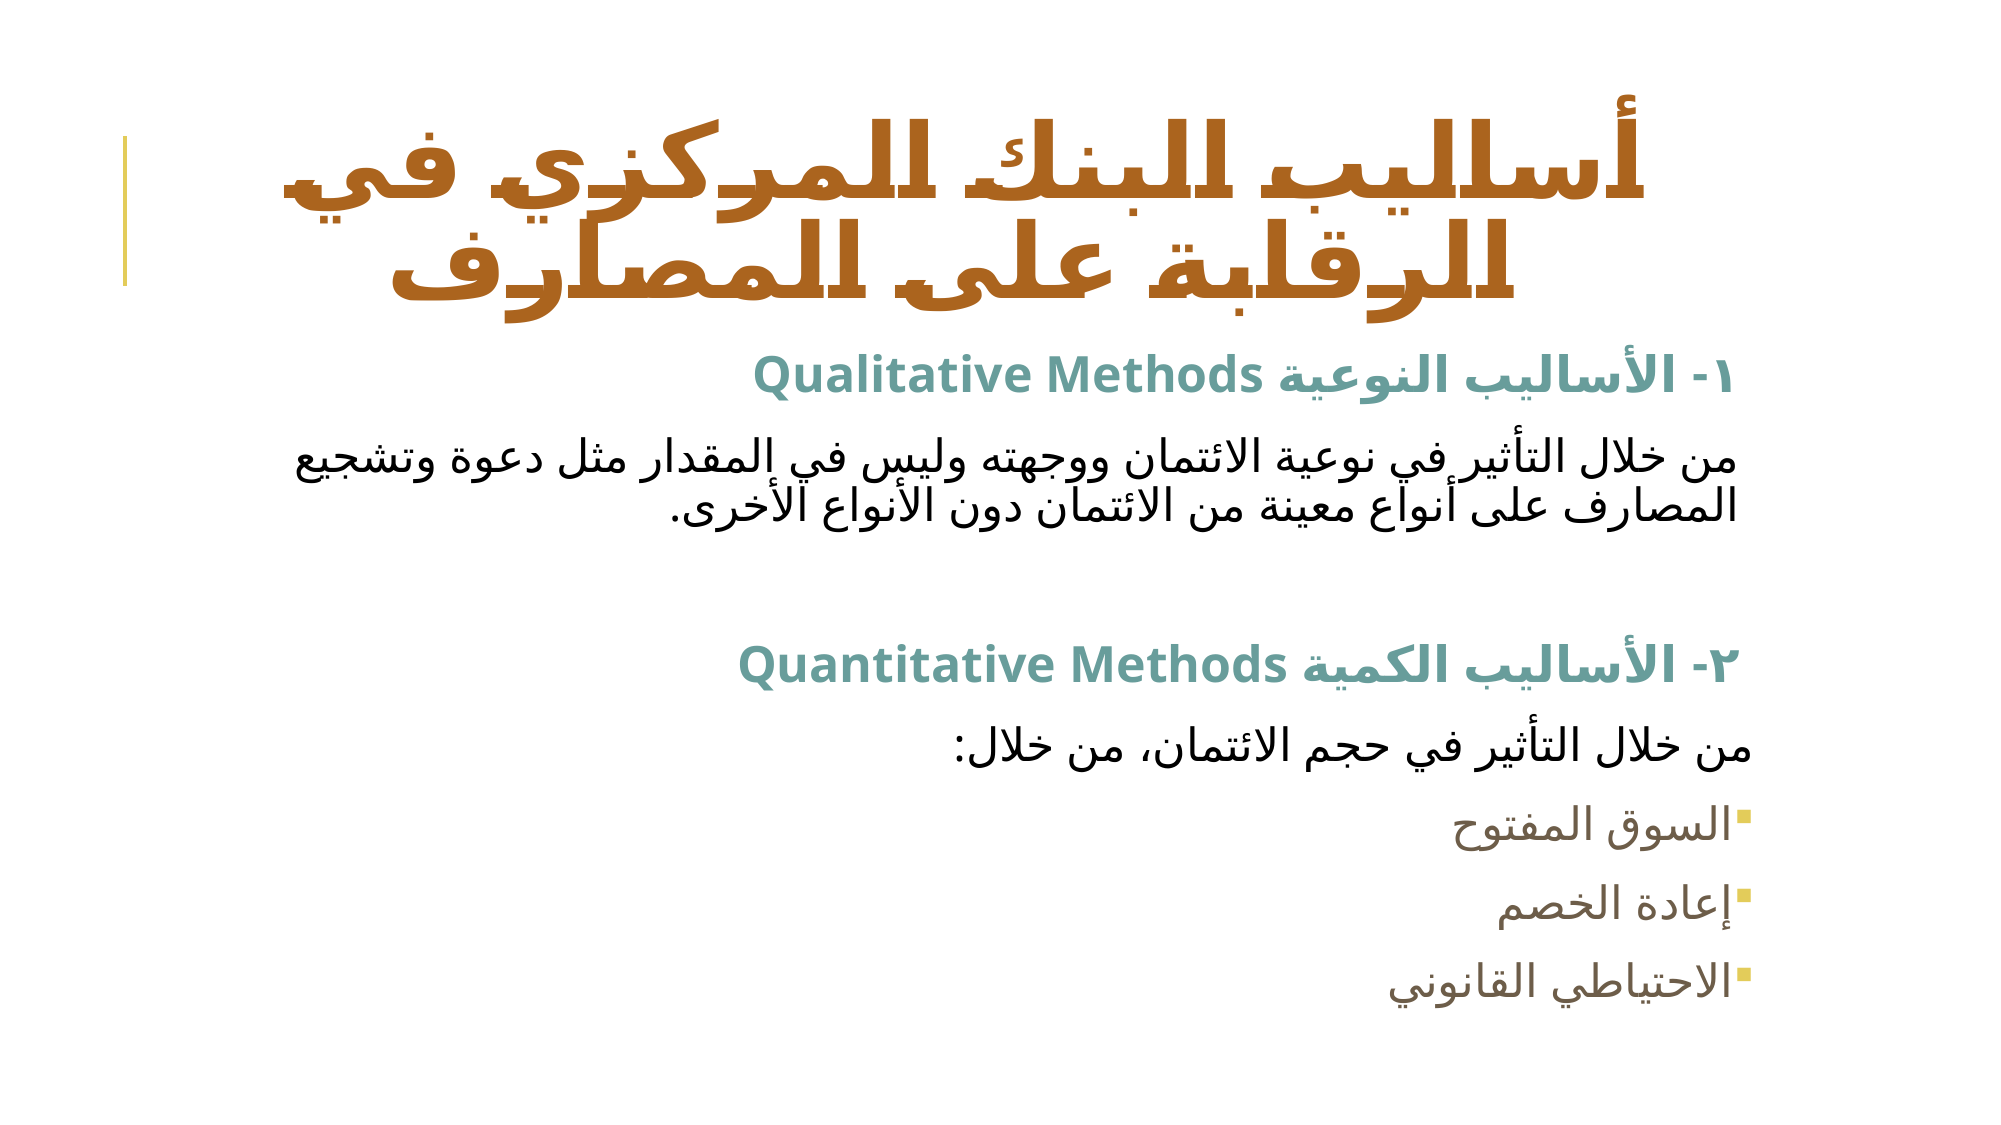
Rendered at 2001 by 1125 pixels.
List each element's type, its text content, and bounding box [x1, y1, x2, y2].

title أساليب البنك المركزي في الرقابة على المصارف [168, 96, 1763, 341]
list ١- الأساليب النوعية Qualitative Methods من خلال التأثير في نوعية الائتمان ووجهته وليس في المقدار مثل دعوة وتشجيع المصارف على أنواع معينة من الائتمان دون الأنواع الأخرى. ٢- الأساليب الكمية Quantitative Methods من خلال التأثير في حجم الائتمان، من خلال: السوق المفتوح إعادة الخصم الاحتياطي القانوني [168, 341, 1763, 1035]
